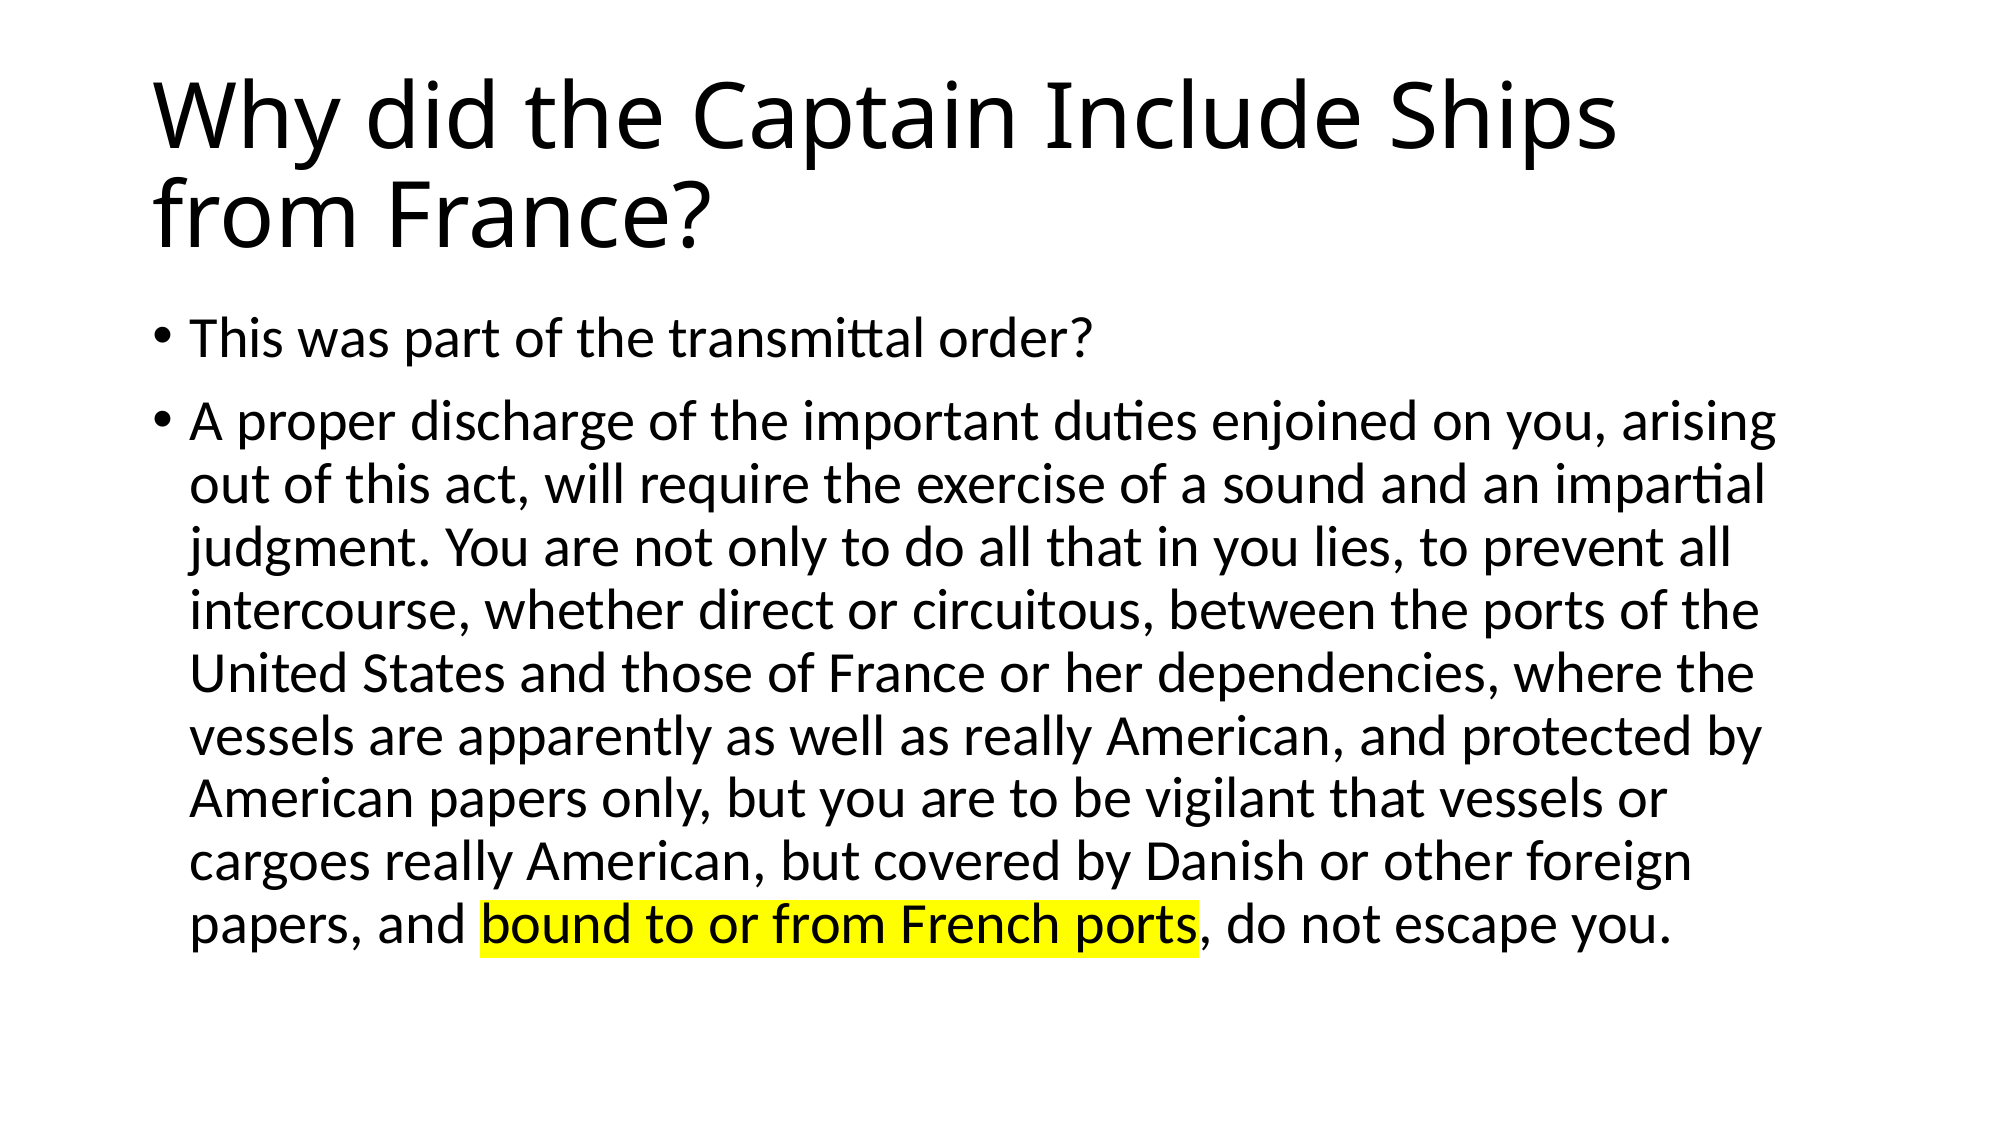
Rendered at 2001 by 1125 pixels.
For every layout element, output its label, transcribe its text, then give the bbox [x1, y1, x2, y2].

title Why did the Captain Include Ships from France? [137, 59, 1863, 278]
list This was part of the transmittal order? A proper discharge of the important duties enjoined on you, arising out of this act, will require the exercise of a sound and an impartial judgment. You are not only to do all that in you lies, to prevent all intercourse, whether direct or circuitous, between the ports of the United States and those of France or her dependencies, where the vessels are apparently as well as really American, and protected by American papers only, but you are to be vigilant that vessels or cargoes really American, but covered by Danish or other foreign papers, and bound to or from French ports, do not escape you. [137, 299, 1863, 1014]
